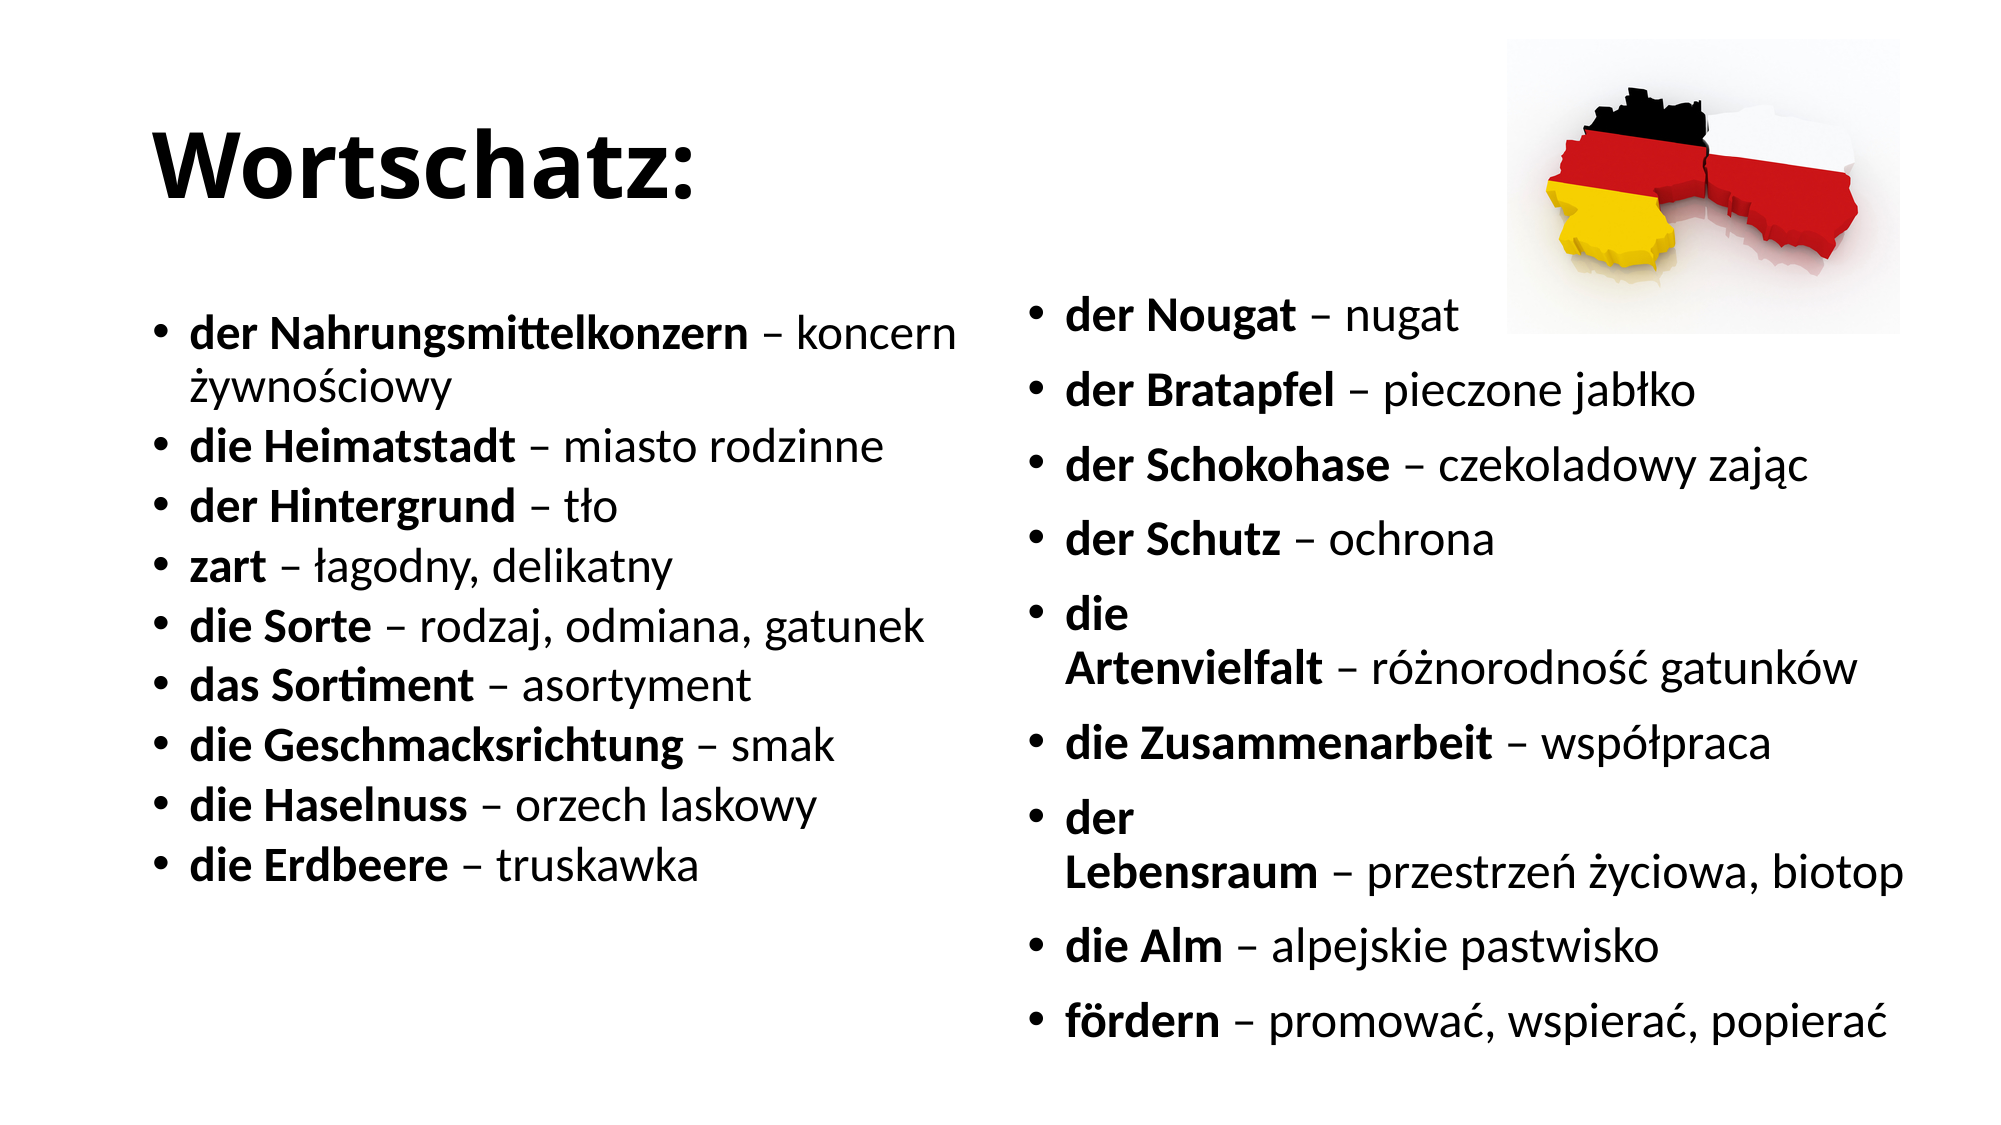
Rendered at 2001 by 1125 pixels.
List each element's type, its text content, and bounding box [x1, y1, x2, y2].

list der Nougat – nugat der Bratapfel – pieczone jabłko der Schokohase – czekoladowy zając der Schutz – ochrona die Artenvielfalt – różnorodność gatunków die Zusammenarbeit – współpraca der Lebensraum – przestrzeń życiowa, biotop die Alm – alpejskie pastwisko fördern – promować, wspierać, popierać [1012, 280, 1947, 1014]
title Wortschatz: [137, 59, 1507, 278]
list der Nahrungsmittelkonzern – koncern żywnościowy die Heimatstadt – miasto rodzinne der Hintergrund – tło zart – łagodny, delikatny die Sorte – rodzaj, odmiana, gatunek das Sortiment – asortyment die Geschmacksrichtung – smak die Haselnuss – orzech laskowy die Erdbeere – truskawka [137, 299, 988, 1057]
picture [1507, 39, 1900, 334]
